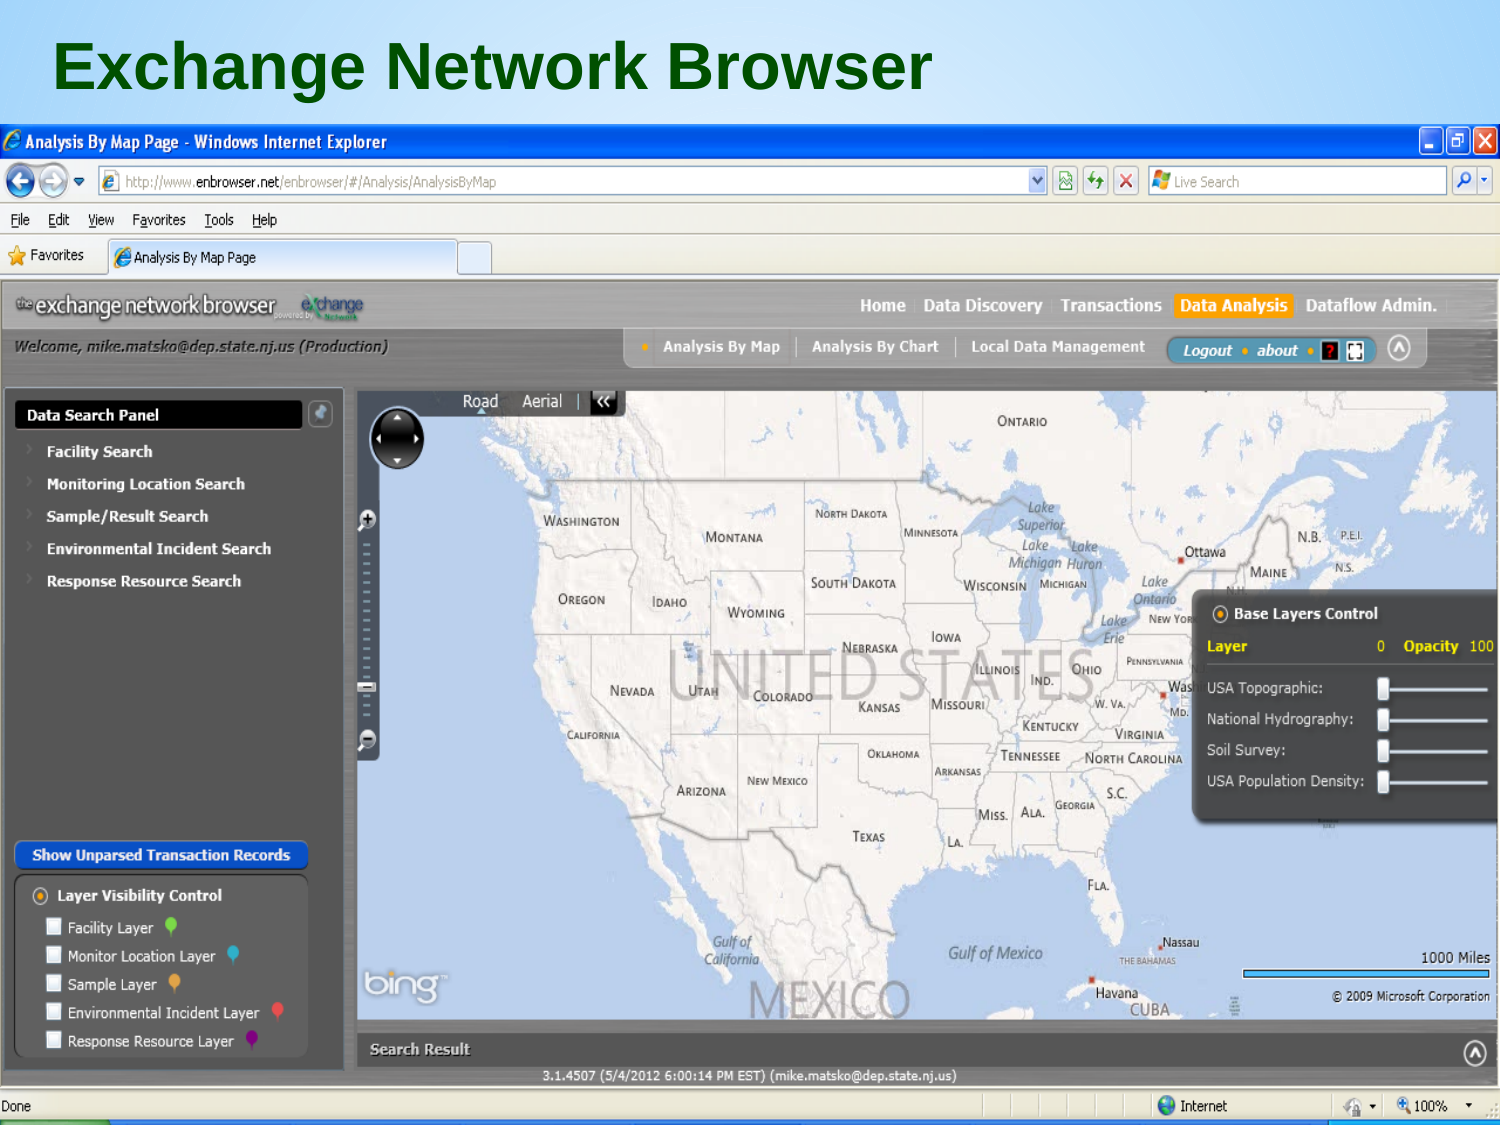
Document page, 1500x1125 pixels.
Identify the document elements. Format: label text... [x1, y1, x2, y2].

text_box Exchange Network Browser [37, 0, 1488, 123]
picture [0, 124, 1500, 1125]
